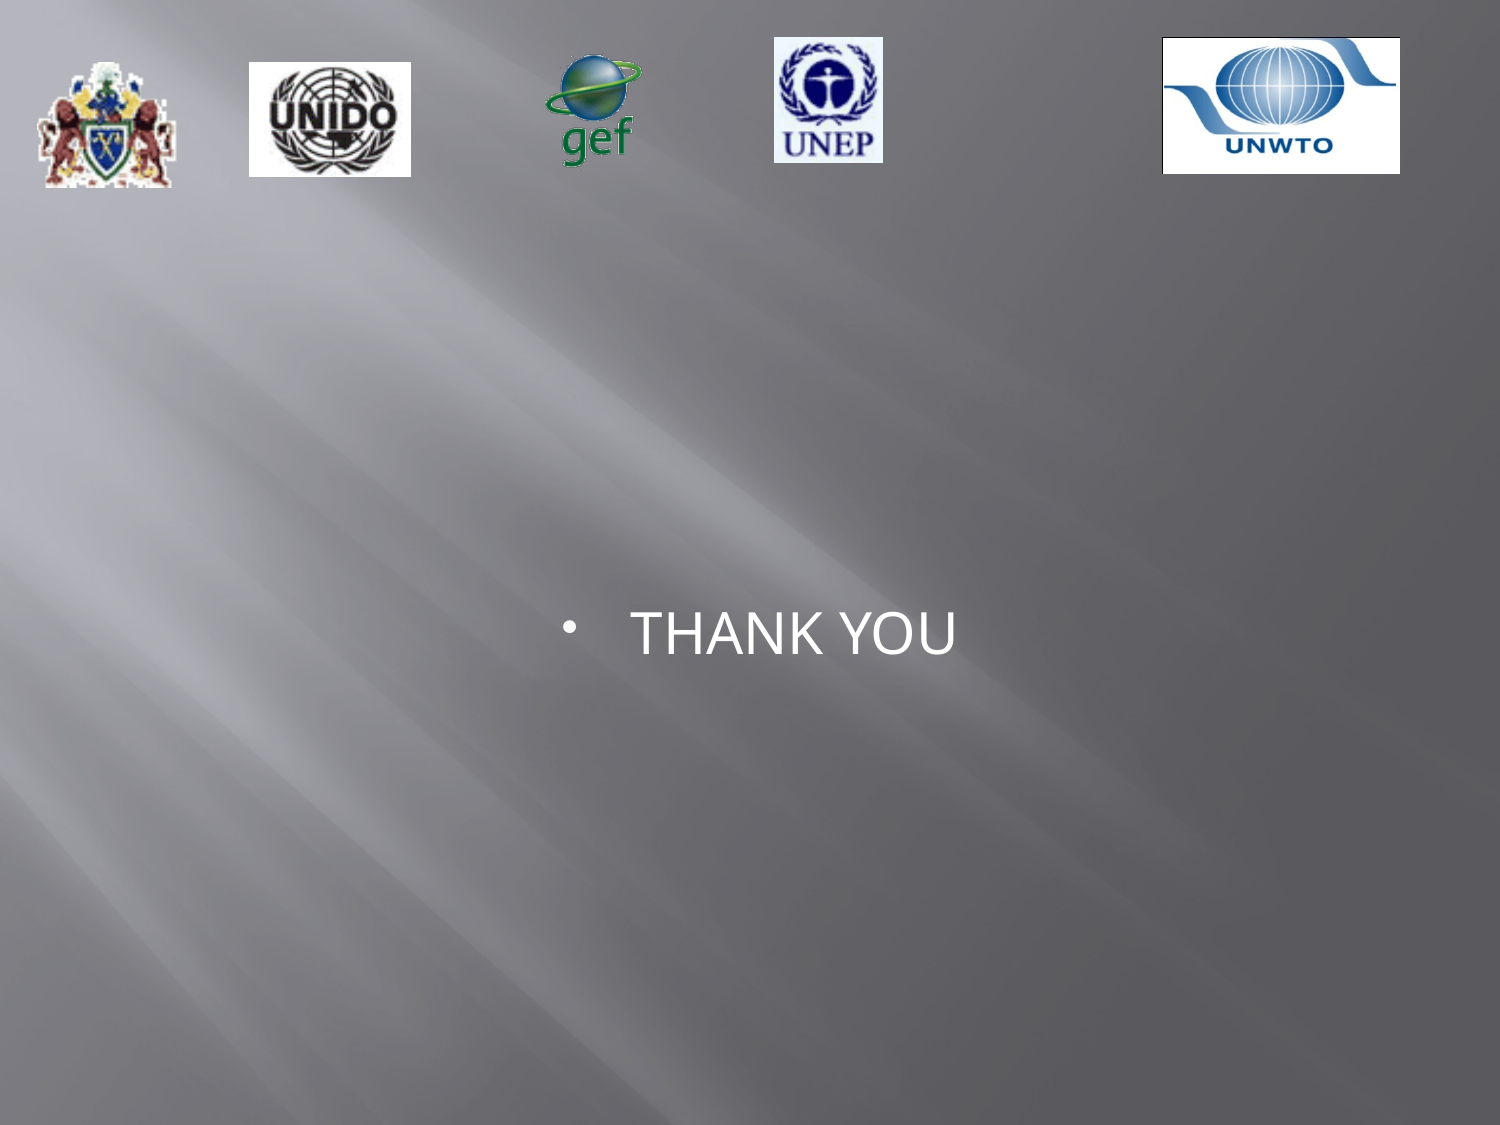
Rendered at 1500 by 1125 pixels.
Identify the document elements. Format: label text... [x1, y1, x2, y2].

picture [249, 62, 412, 177]
list THANK YOU [75, 262, 1425, 1035]
picture [1162, 37, 1400, 174]
picture [537, 41, 652, 177]
picture [774, 37, 883, 163]
picture [37, 62, 179, 188]
